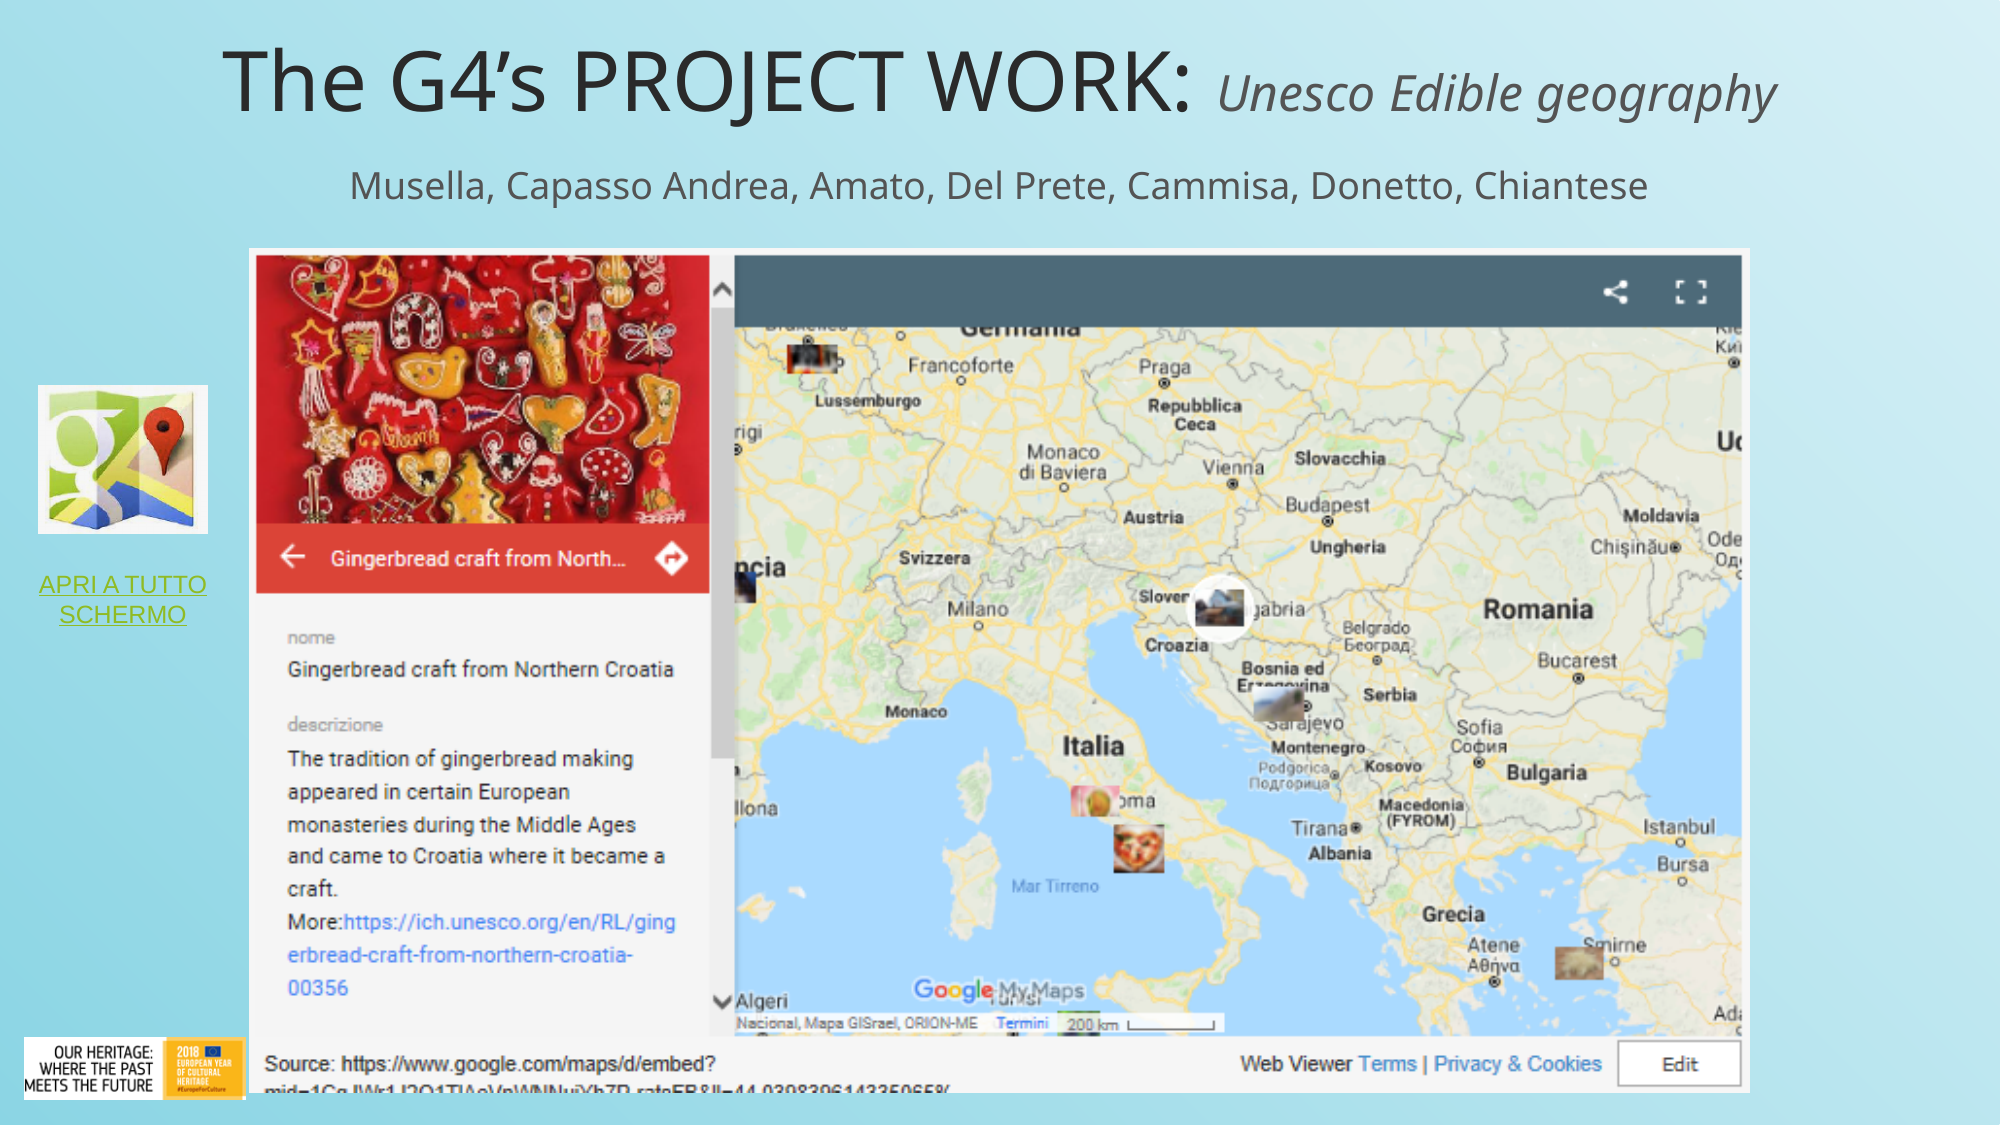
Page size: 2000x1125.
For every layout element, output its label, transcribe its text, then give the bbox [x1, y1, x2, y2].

picture [249, 248, 1750, 1093]
picture [24, 1037, 246, 1101]
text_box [20, 385, 226, 638]
title The G4’s PROJECT WORK: Unesco Edible geography Musella, Capasso Andrea, Amato, Del Prete, Cammisa, Donetto, Chiantese [34, 31, 1966, 250]
